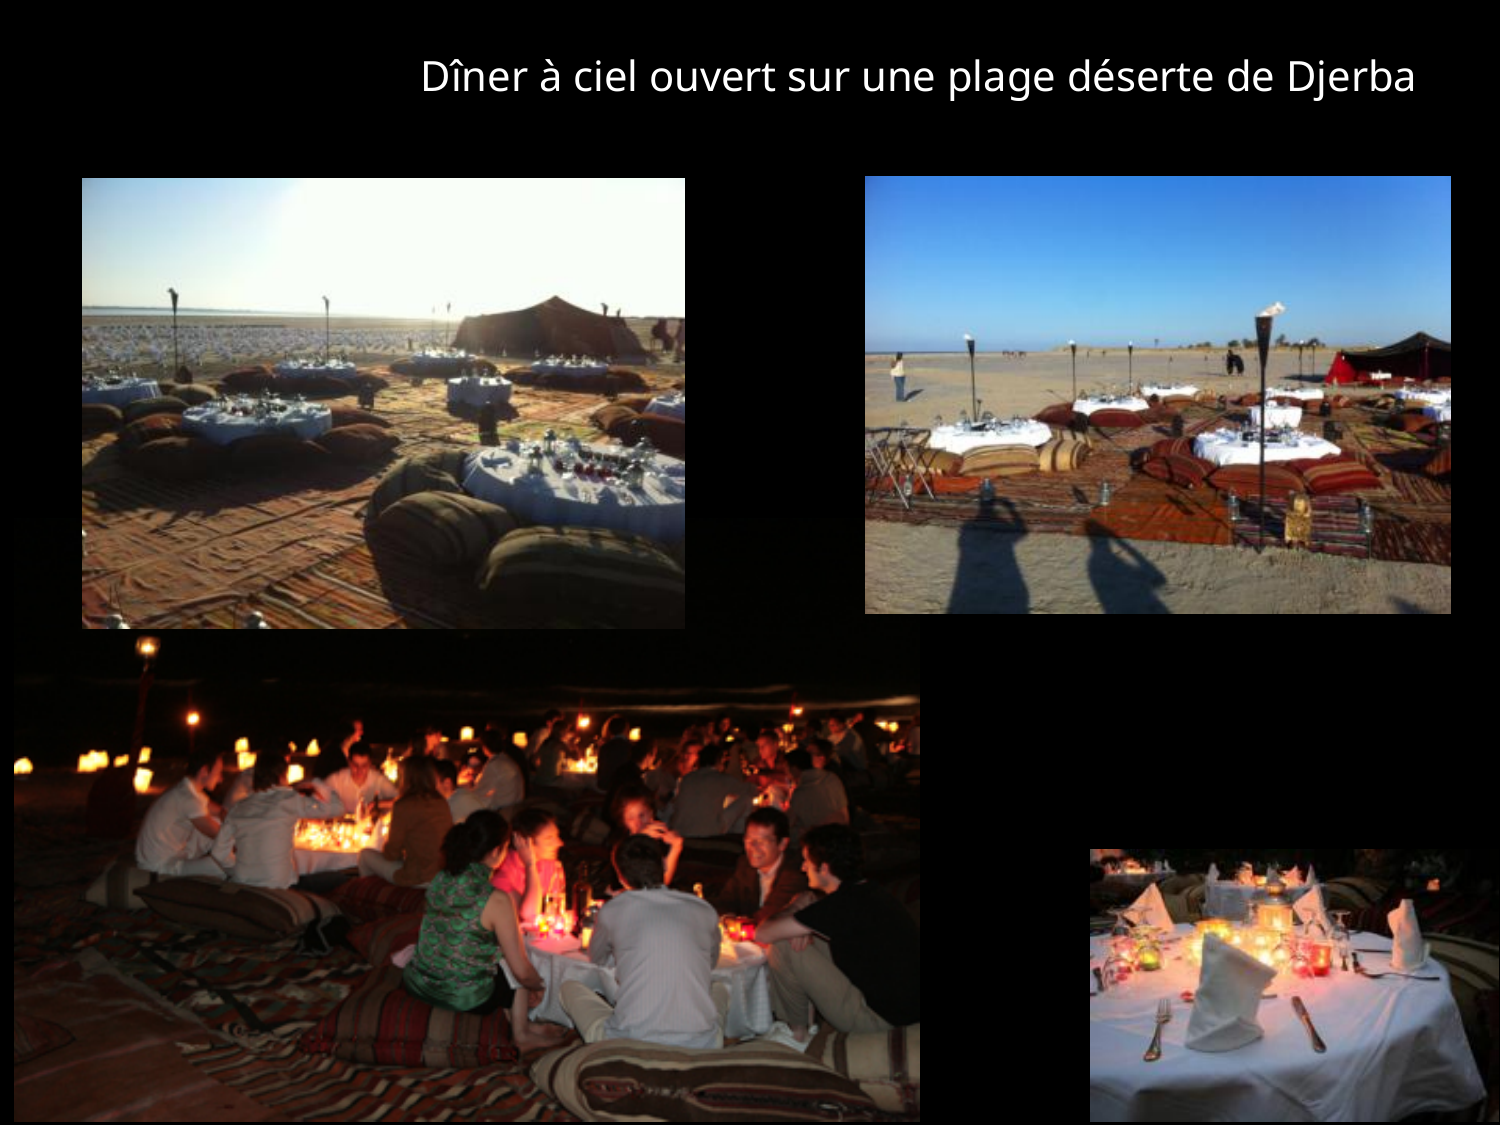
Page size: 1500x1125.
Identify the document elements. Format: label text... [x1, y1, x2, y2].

text_box Dîner à ciel ouvert sur une plage déserte de Djerba [383, 42, 1455, 192]
picture [13, 176, 1451, 1122]
picture [1090, 849, 1500, 1122]
